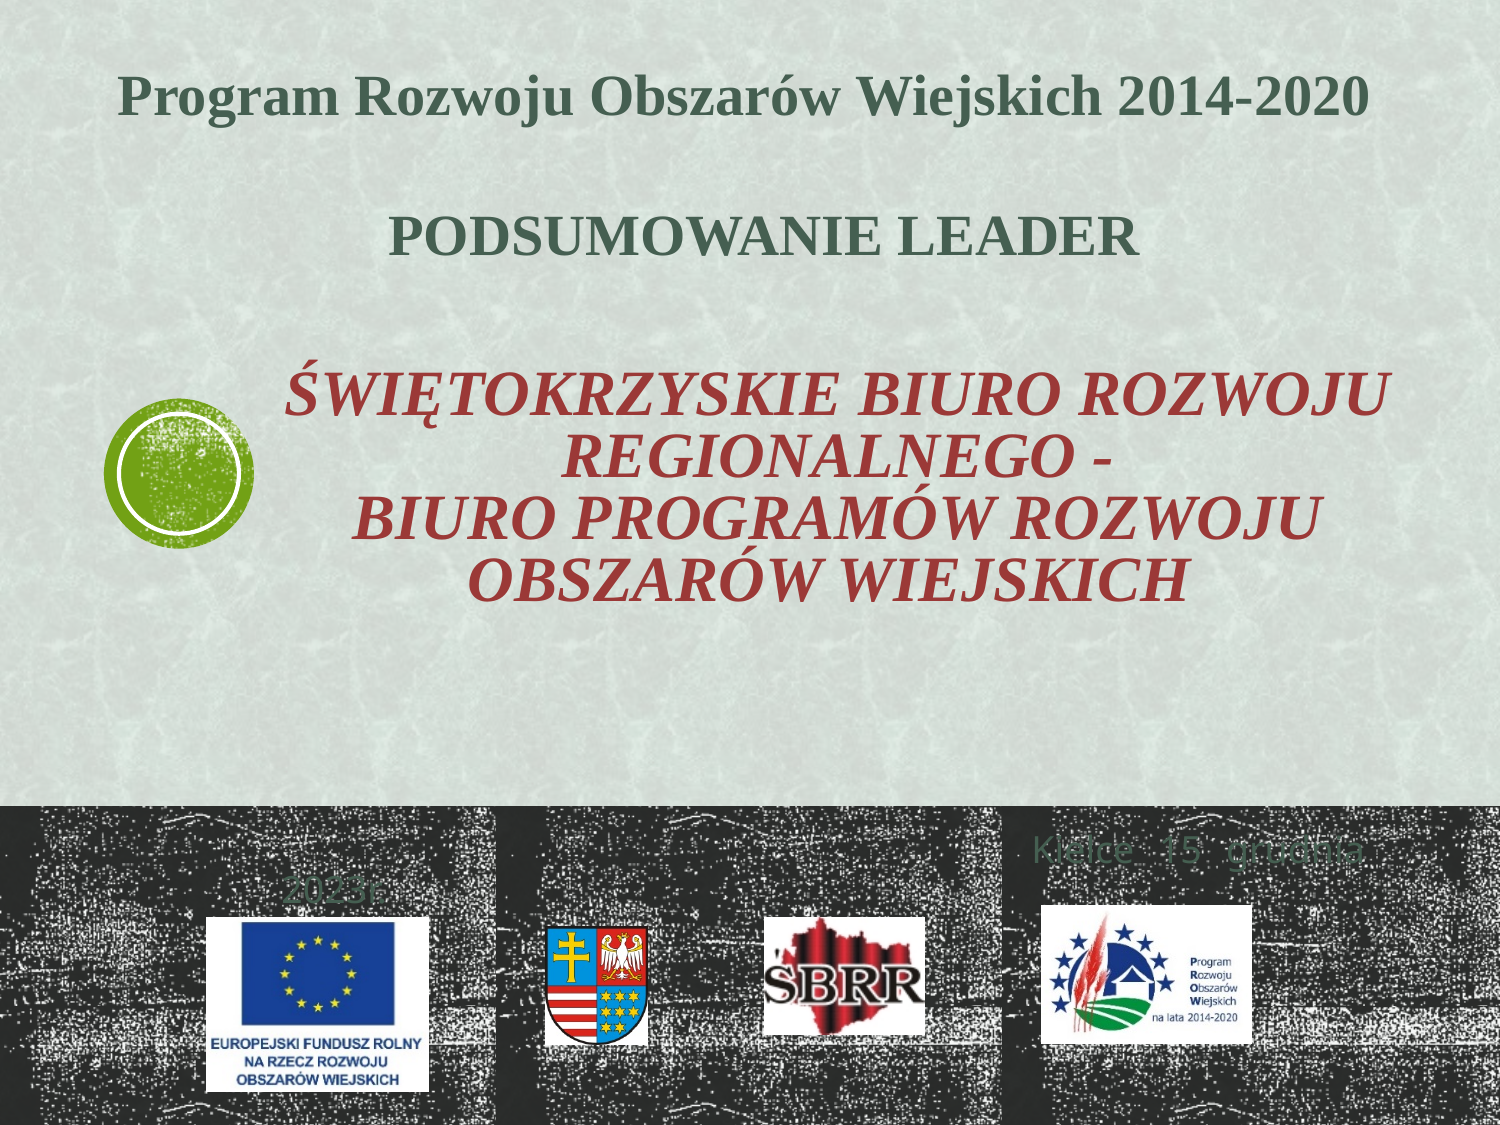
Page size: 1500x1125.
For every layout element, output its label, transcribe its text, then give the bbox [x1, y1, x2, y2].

text_box Program Rozwoju Obszarów Wiejskich 2014-2020 PODSUMOWANIE LEADER [102, 49, 1426, 275]
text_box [210, 906, 1250, 1089]
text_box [0, 806, 1500, 1125]
list Kielce 15 grudnia 2023r. [266, 823, 1381, 999]
title Świętokrzyskie Biuro rozwoju regionalnego - Biuro Programów Rozwoju Obszarów Wiejskich [266, 275, 1409, 779]
